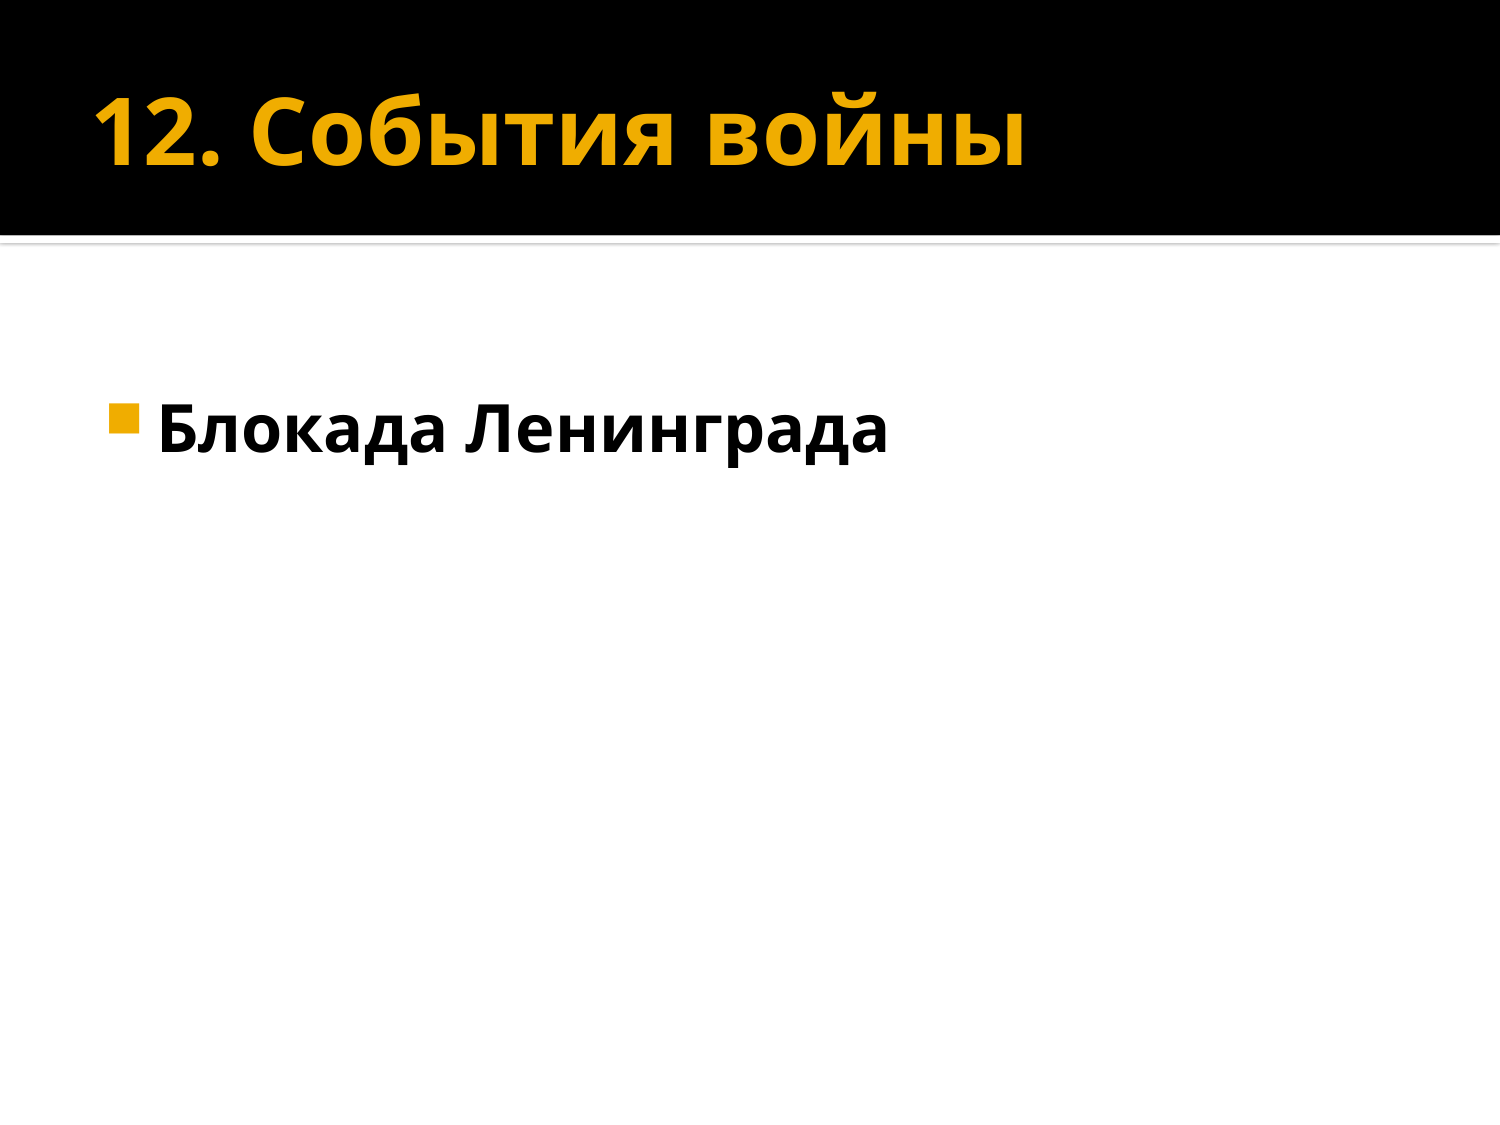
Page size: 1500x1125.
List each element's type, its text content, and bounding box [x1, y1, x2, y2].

title 12. События войны [75, 25, 1425, 231]
list Блокада Ленинграда [75, 291, 1425, 1050]
